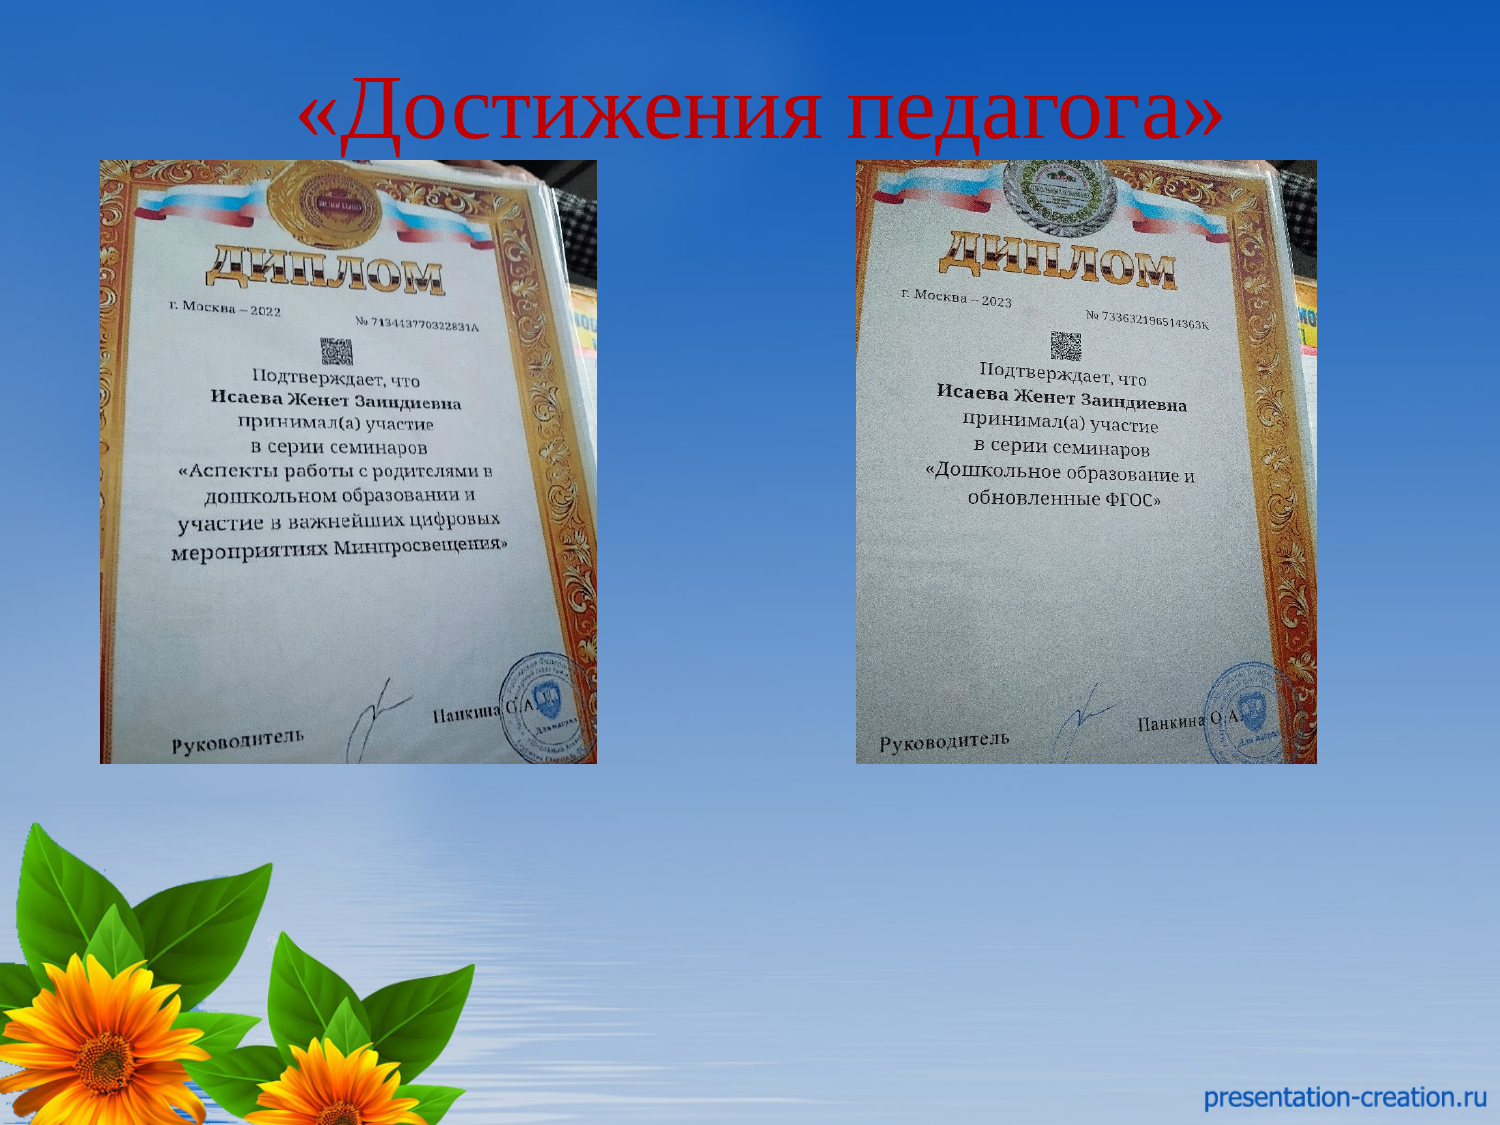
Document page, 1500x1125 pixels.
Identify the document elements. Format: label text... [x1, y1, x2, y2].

title «Достижения педагога» [53, 8, 1471, 196]
picture [0, 0, 1500, 1125]
